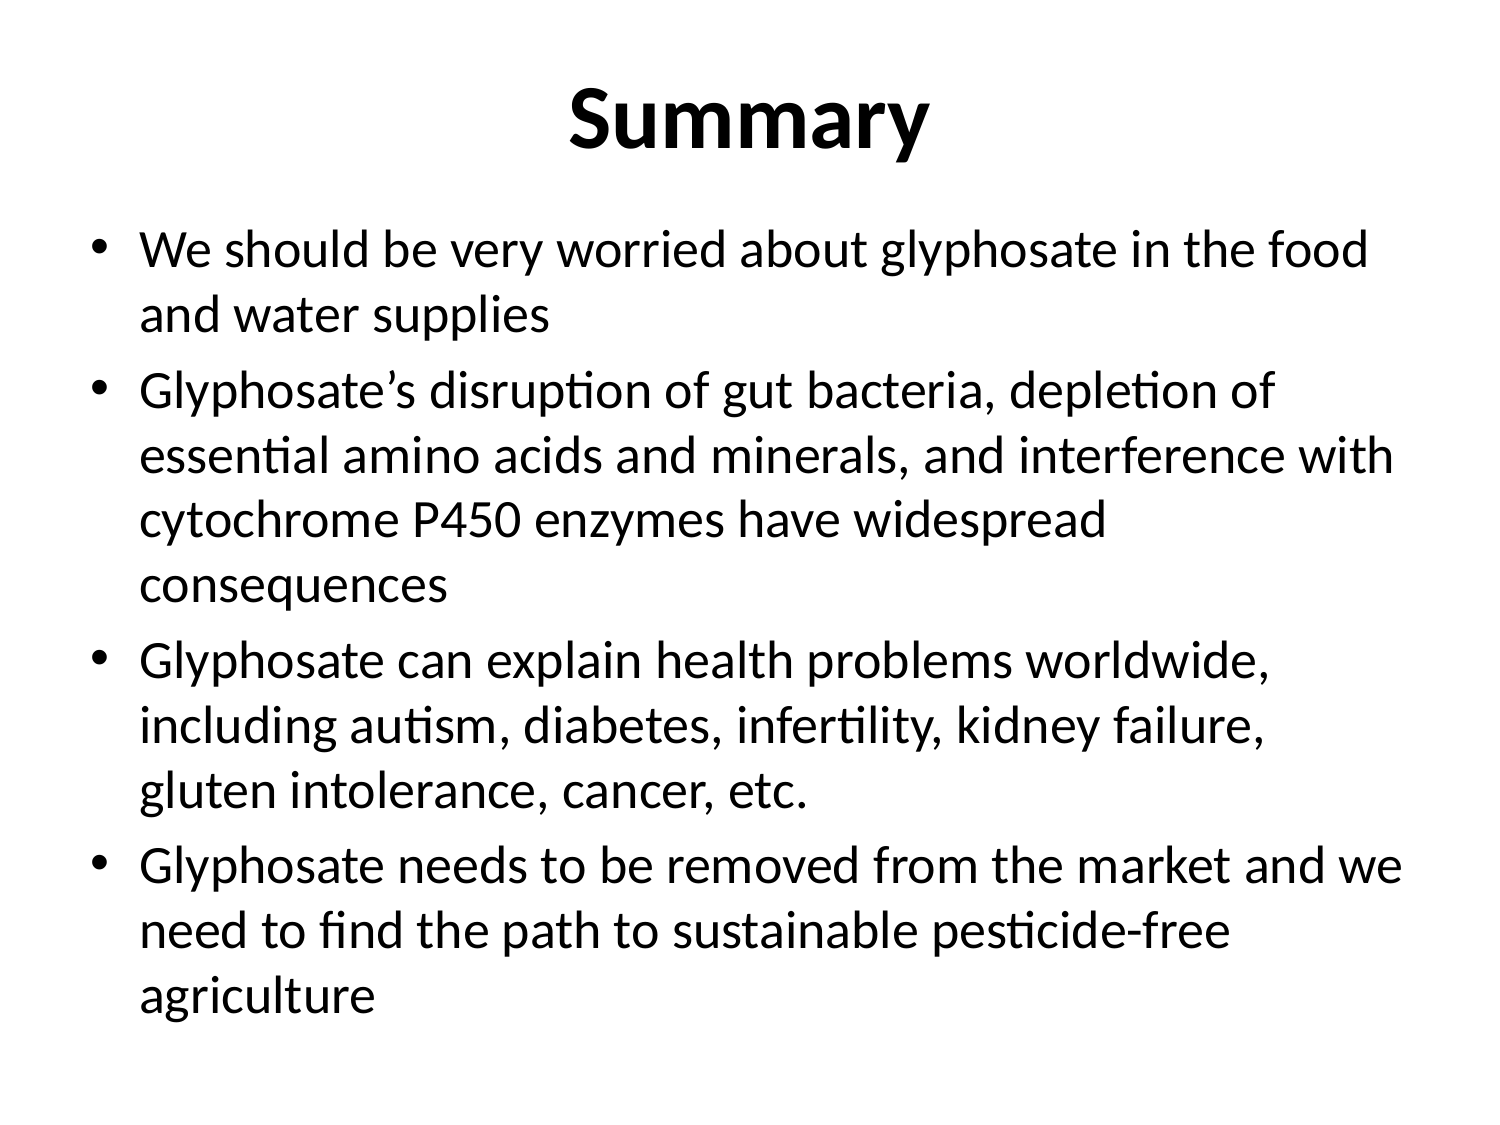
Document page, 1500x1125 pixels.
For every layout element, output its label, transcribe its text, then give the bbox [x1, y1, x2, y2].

title Summary [75, 18, 1425, 206]
list We should be very worried about glyphosate in the food and water supplies Glyphosate’s disruption of gut bacteria, depletion of essential amino acids and minerals, and interference with cytochrome P450 enzymes have widespread consequences Glyphosate can explain health problems worldwide, including autism, diabetes, infertility, kidney failure, gluten intolerance, cancer, etc. Glyphosate needs to be removed from the market and we need to find the path to sustainable pesticide-free agriculture [75, 206, 1425, 1032]
